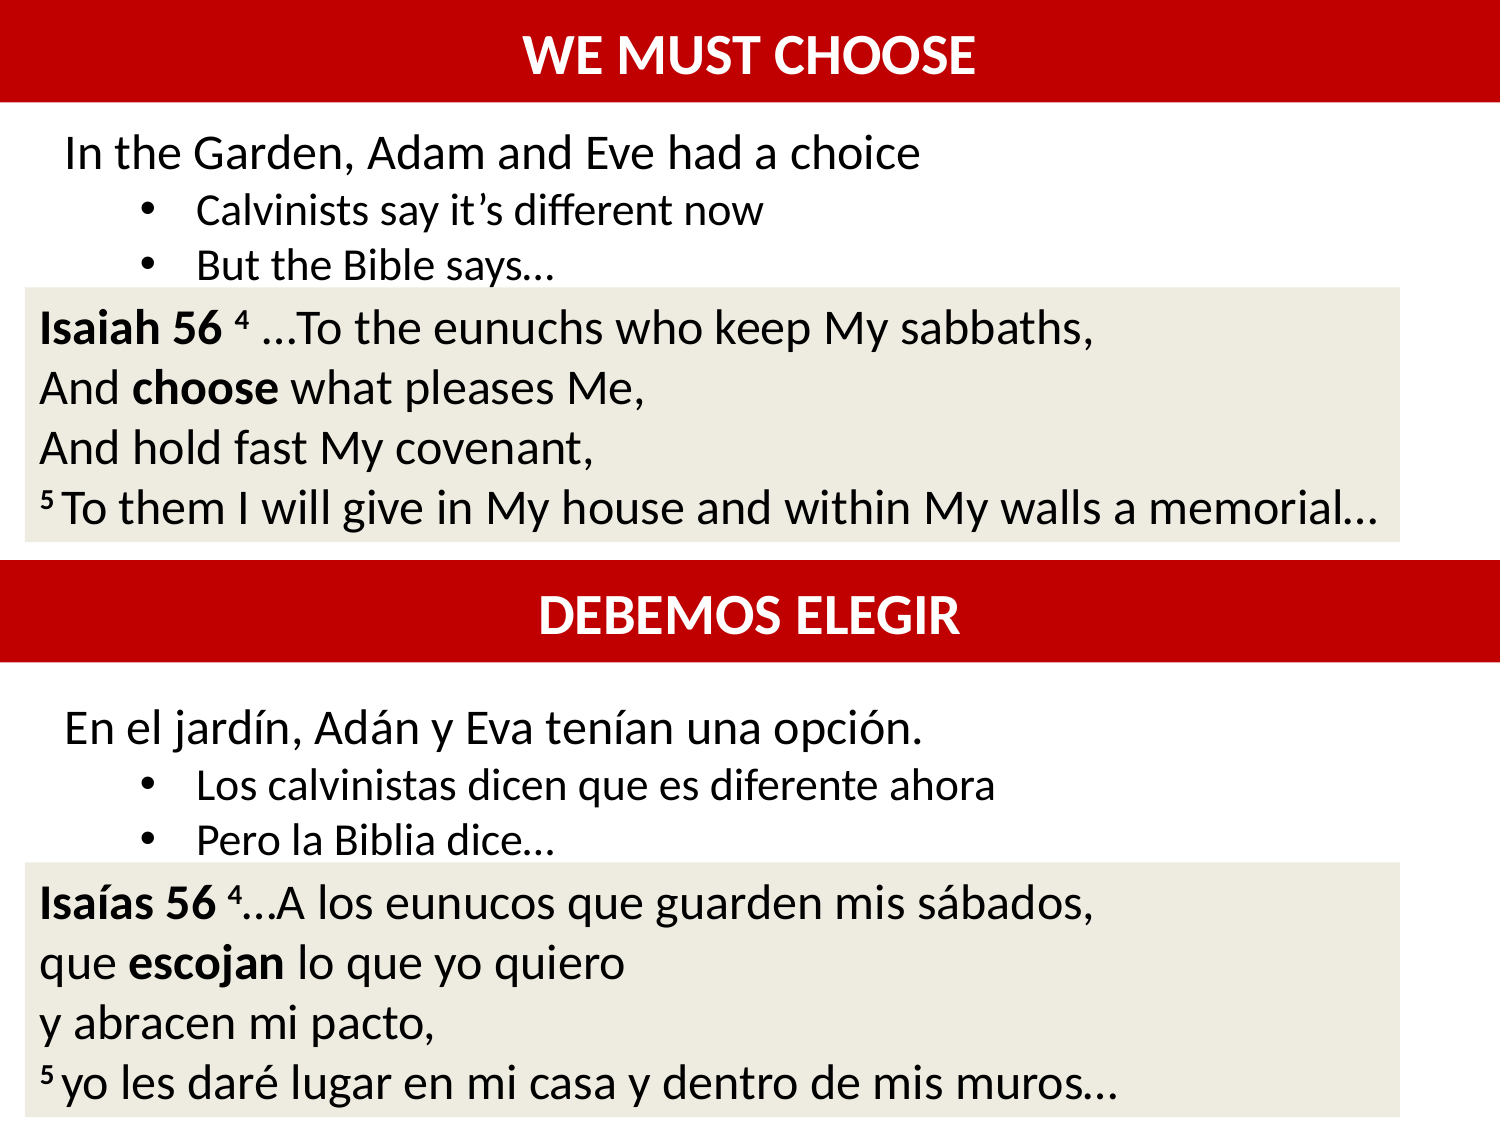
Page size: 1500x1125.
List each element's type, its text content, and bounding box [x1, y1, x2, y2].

text_box En el jardín, Adán y Eva tenían una opción. Los calvinistas dicen que es diferente ahora Pero la Biblia dice… [50, 687, 1063, 862]
text_box Isaiah 56 4 …To the eunuchs who keep My sabbaths, And choose what pleases Me, And hold fast My covenant, 5 To them I will give in My house and within My walls a memorial… [24, 287, 1400, 543]
text_box WE MUST CHOOSE [0, 0, 1500, 104]
text_box Isaías 56 4…A los eunucos que guarden mis sábados, que escojan lo que yo quiero y abracen mi pacto, 5 yo les daré lugar en mi casa y dentro de mis muros… [24, 862, 1400, 1118]
text_box DEBEMOS ELEGIR [0, 558, 1500, 665]
text_box In the Garden, Adam and Eve had a choice Calvinists say it’s different now But the Bible says… [50, 112, 1379, 287]
